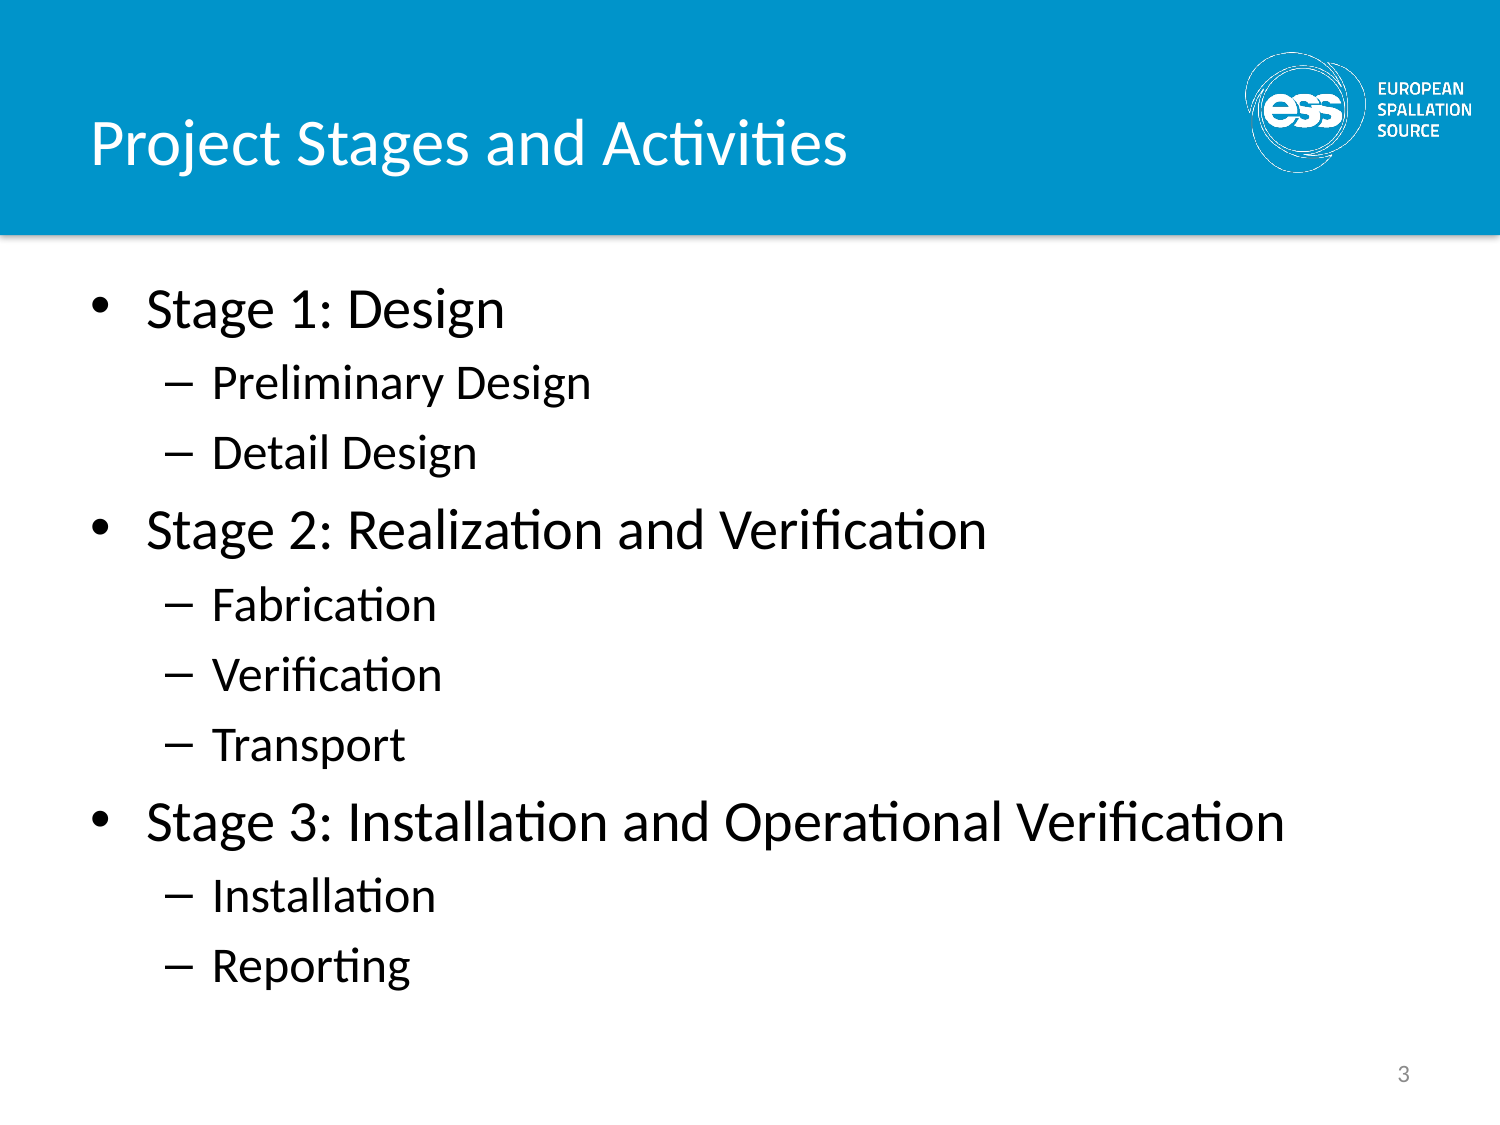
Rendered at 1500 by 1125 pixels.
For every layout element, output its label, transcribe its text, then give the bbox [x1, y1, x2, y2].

picture [1436, 104, 1444, 115]
picture [1454, 83, 1458, 94]
picture [1423, 83, 1430, 94]
picture [1264, 94, 1342, 127]
slide_number 3 [1074, 1042, 1425, 1103]
list Stage 1: Design Preliminary Design Detail Design Stage 2: Realization and Verification Fabrication Verification Transport Stage 3: Installation and Operational Verification Installation Reporting [75, 262, 1425, 1005]
picture [1409, 104, 1415, 115]
picture [1418, 104, 1423, 115]
picture [1379, 83, 1385, 94]
picture [1422, 125, 1428, 134]
picture [1389, 104, 1393, 115]
picture [1443, 86, 1450, 93]
title Project Stages and Activities [75, 45, 1247, 233]
picture [1400, 83, 1407, 94]
picture [1398, 109, 1406, 115]
picture [1432, 125, 1438, 136]
